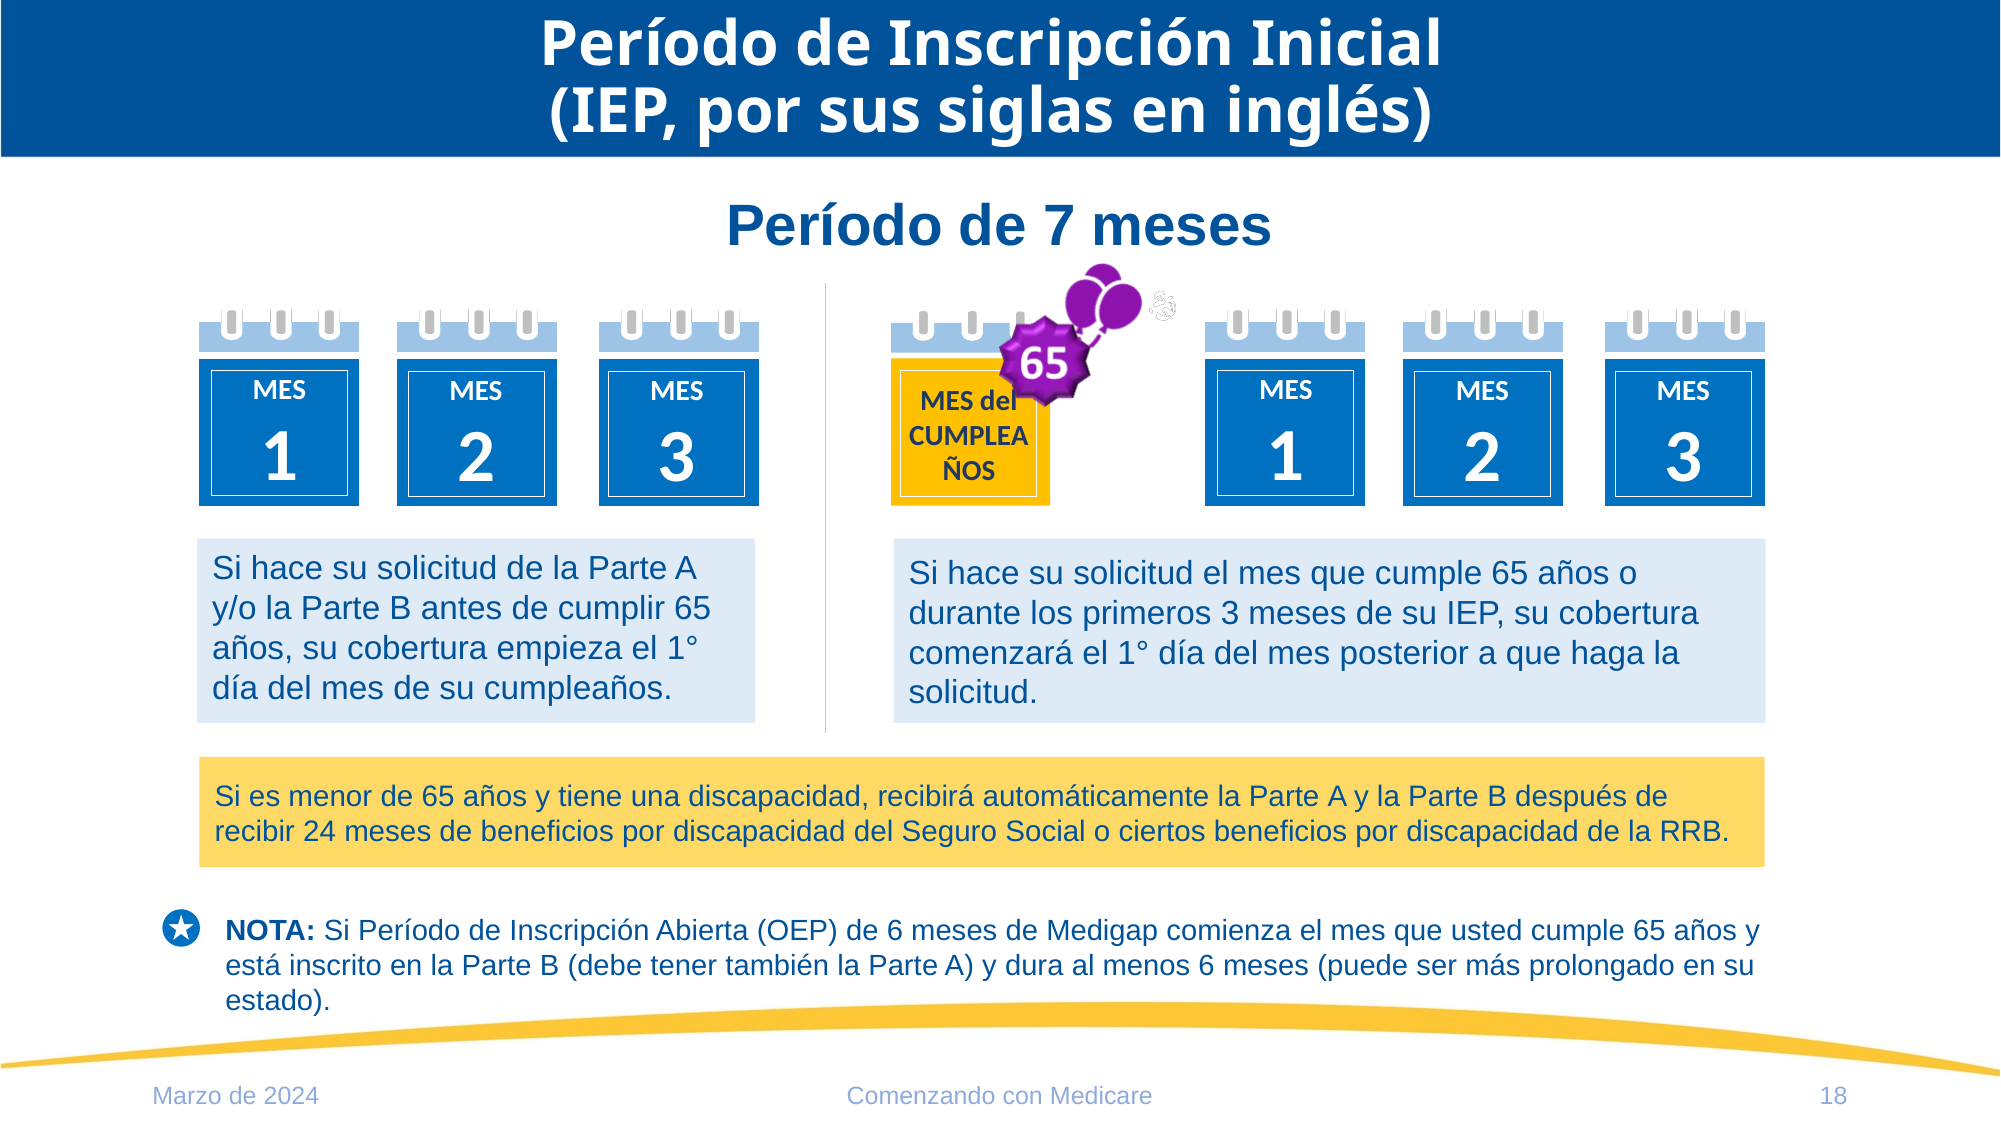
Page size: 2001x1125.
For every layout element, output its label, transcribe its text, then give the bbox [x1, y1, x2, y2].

slide_number Marzo de 2024 [137, 1065, 588, 1125]
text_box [199, 304, 759, 507]
text_box [161, 908, 201, 948]
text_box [1205, 304, 1765, 507]
picture [0, 0, 2001, 1125]
slide_number 18 [1412, 1065, 1863, 1125]
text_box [891, 292, 1178, 506]
footer Comenzando con Medicare [662, 1065, 1338, 1125]
list NOTA: Si Período de Inscripción Abierta (OEP) de 6 meses de Medigap comienza el mes que usted cumple 65 años y está inscrito en la Parte B (debe tener también la Parte A) y dura al menos 6 meses (puede ser más prolongado en su estado). [210, 903, 1814, 1032]
list Período de 7 meses [0, 179, 2000, 267]
title Período de Inscripción Inicial (IEP, por sus siglas en inglés) [0, 0, 2000, 158]
list Si es menor de 65 años y tiene una discapacidad, recibirá automáticamente la Parte A y la Parte B después de recibir 24 meses de beneficios por discapacidad del Seguro Social o ciertos beneficios por discapacidad de la RRB. [199, 756, 1765, 867]
list Si hace su solicitud de la Parte A y/o la Parte B antes de cumplir 65 años, su cobertura empieza el 1° día del mes de su cumpleaños. [197, 538, 756, 723]
list Si hace su solicitud el mes que cumple 65 años o durante los primeros 3 meses de su IEP, su cobertura comenzará el 1° día del mes posterior a que haga la solicitud. [893, 538, 1766, 723]
